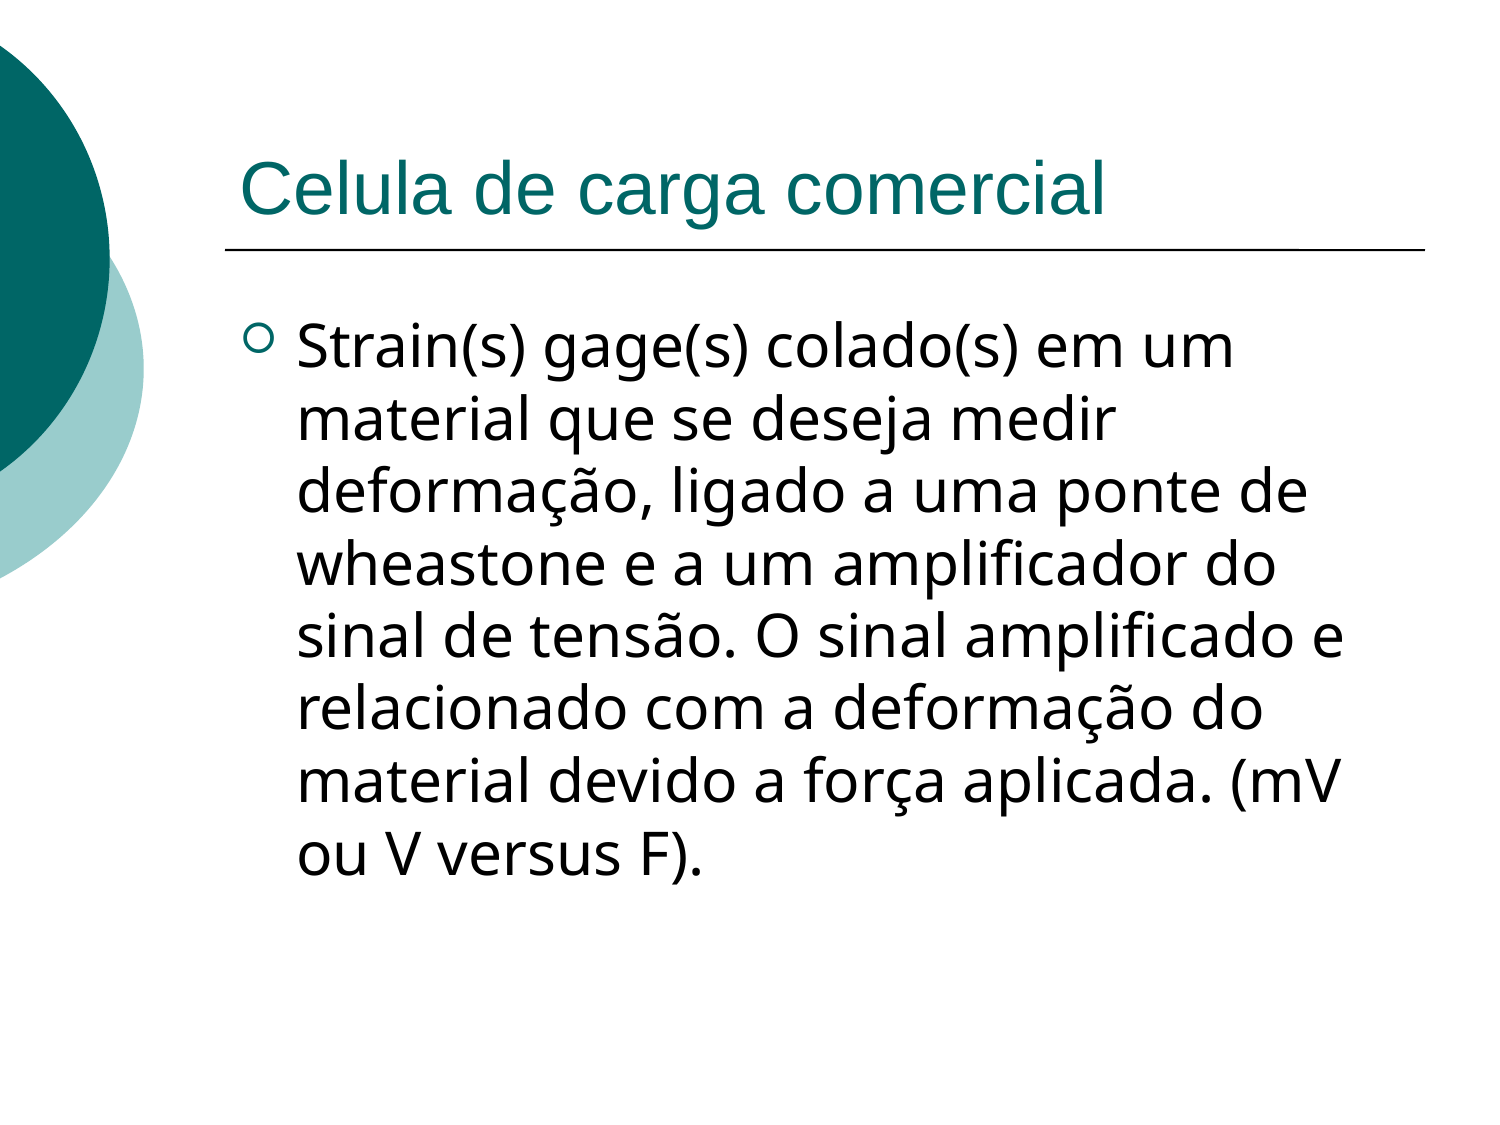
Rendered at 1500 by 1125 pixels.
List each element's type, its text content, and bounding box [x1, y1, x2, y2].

title Celula de carga comercial [224, 49, 1425, 237]
list Strain(s) gage(s) colado(s) em um material que se deseja medir deformação, ligado a uma ponte de wheastone e a um amplificador do sinal de tensão. O sinal amplificado e relacionado com a deformação do material devido a força aplicada. (mV ou V versus F). [224, 299, 1425, 975]
